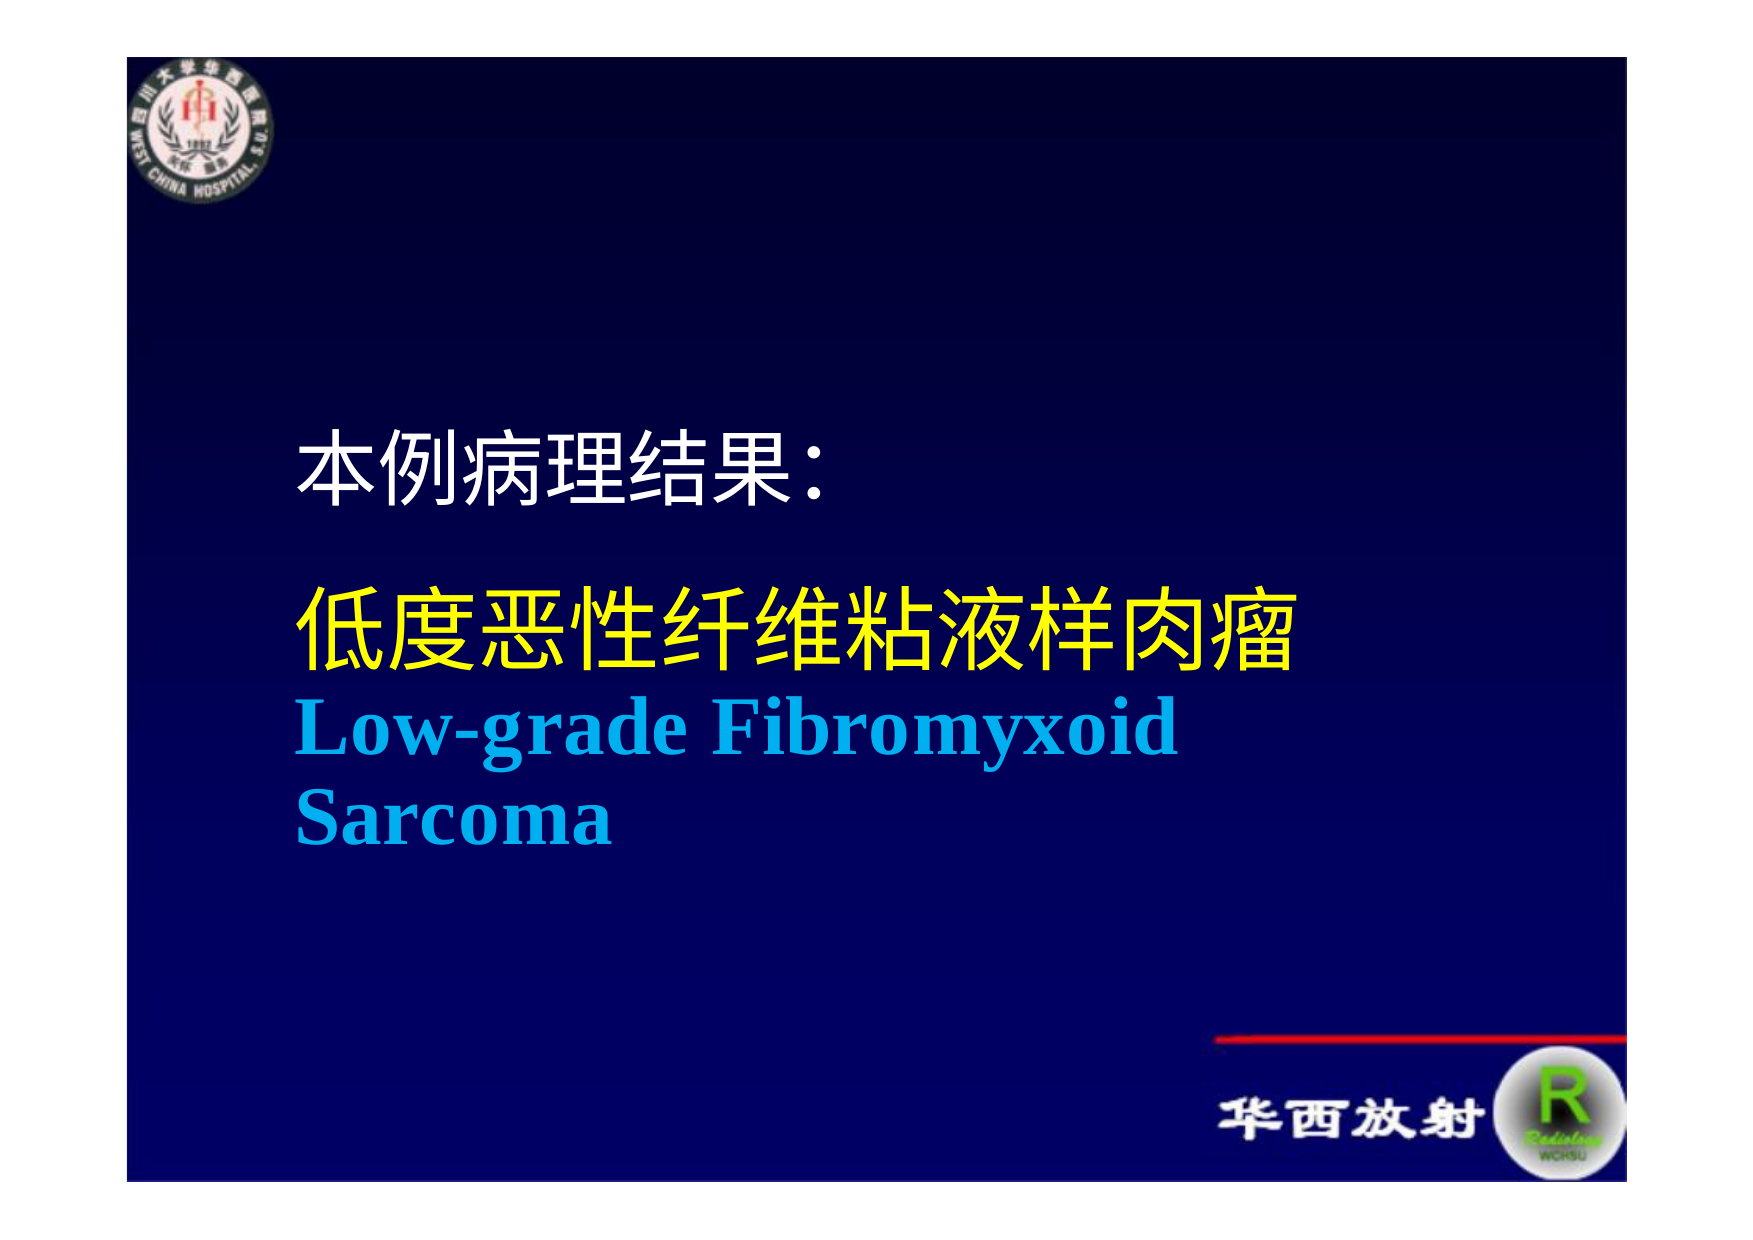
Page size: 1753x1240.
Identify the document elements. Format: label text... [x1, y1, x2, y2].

text_box 本例病理结果： [292, 420, 880, 516]
text_box 低度恶性纤维粘液样肉瘤 Low-grade Fibromyxoid Sarcoma [292, 571, 1481, 772]
picture [126, 57, 1627, 1182]
